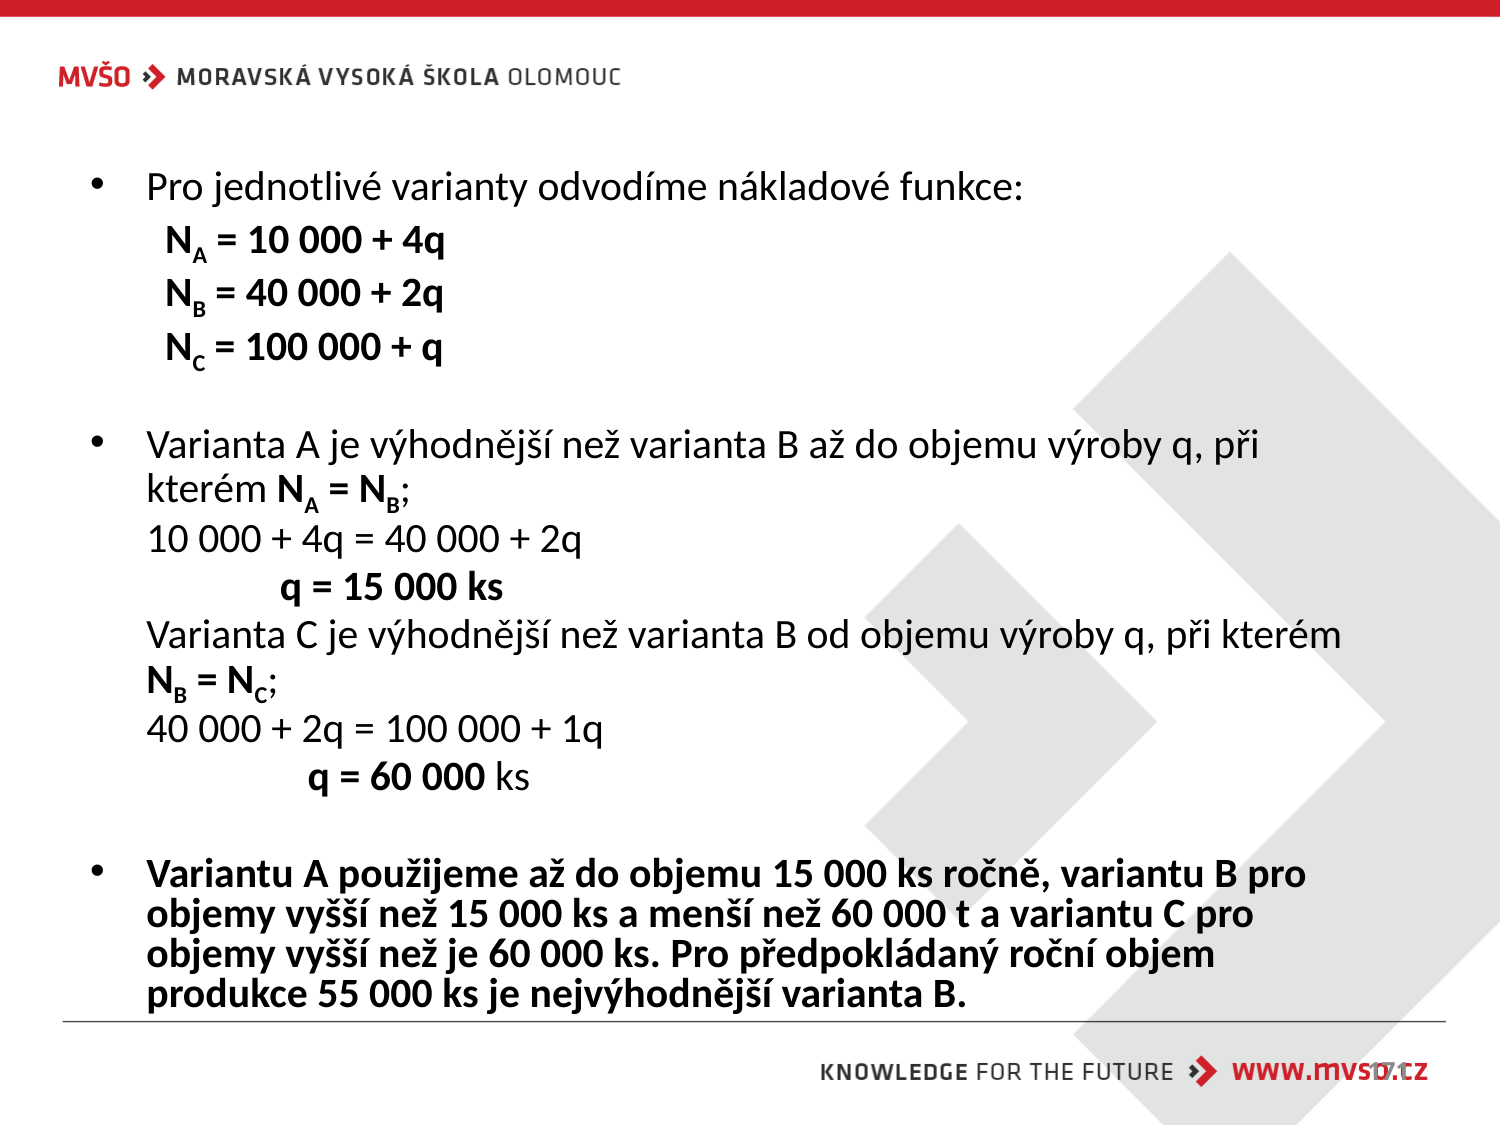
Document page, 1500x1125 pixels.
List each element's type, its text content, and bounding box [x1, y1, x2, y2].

slide_number 171 [1074, 1042, 1425, 1103]
picture [0, 0, 1500, 1125]
list Pro jednotlivé varianty odvodíme nákladové funkce: NA = 10 000 + 4q NB = 40 000 + 2q NC = 100 000 + q Varianta A je výhodnější než varianta B až do objemu výroby q, při kterém NA = NB; 10 000 + 4q = 40 000 + 2q q = 15 000 ks Varianta C je výhodnější než varianta B od objemu výroby q, při kterém NB = NC; 40 000 + 2q = 100 000 + 1q q = 60 000 ks Variantu A použijeme až do objemu 15 000 ks ročně, variantu B pro objemy vyšší než 15 000 ks a menší než 60 000 t a variantu C pro objemy vyšší než je 60 000 ks. Pro předpokládaný roční objem produkce 55 000 ks je nejvýhodnější varianta B. [75, 160, 1373, 1094]
